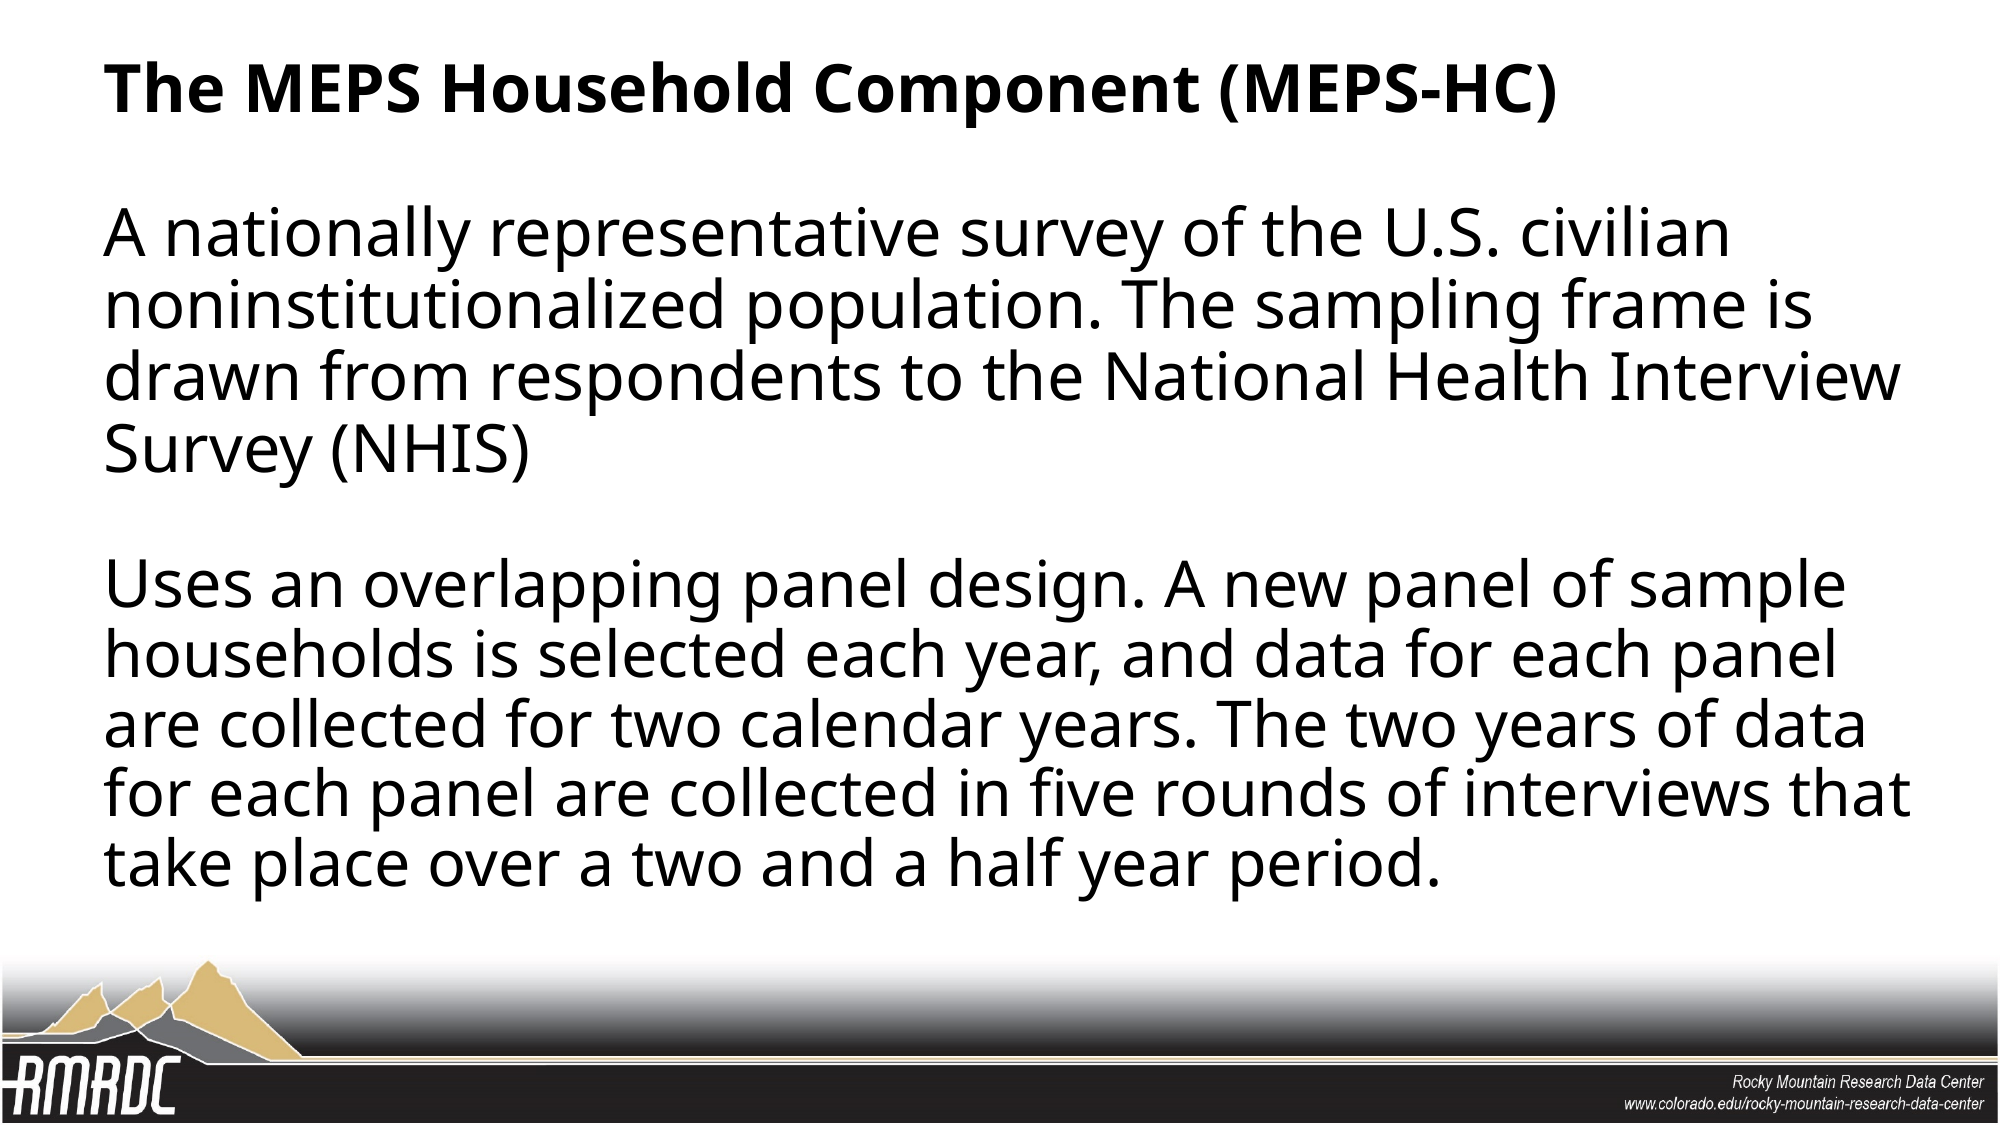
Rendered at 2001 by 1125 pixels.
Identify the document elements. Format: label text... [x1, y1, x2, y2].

title The MEPS Household Component (MEPS-HC) A nationally representative survey of the U.S. civilian noninstitutionalized population. The sampling frame is drawn from respondents to the National Health Interview Survey (NHIS) Uses an overlapping panel design. A new panel of sample households is selected each year, and data for each panel are collected for two calendar years. The two years of data for each panel are collected in five rounds of interviews that take place over a two and a half year period. [89, 0, 1956, 955]
picture [0, 955, 2000, 1125]
